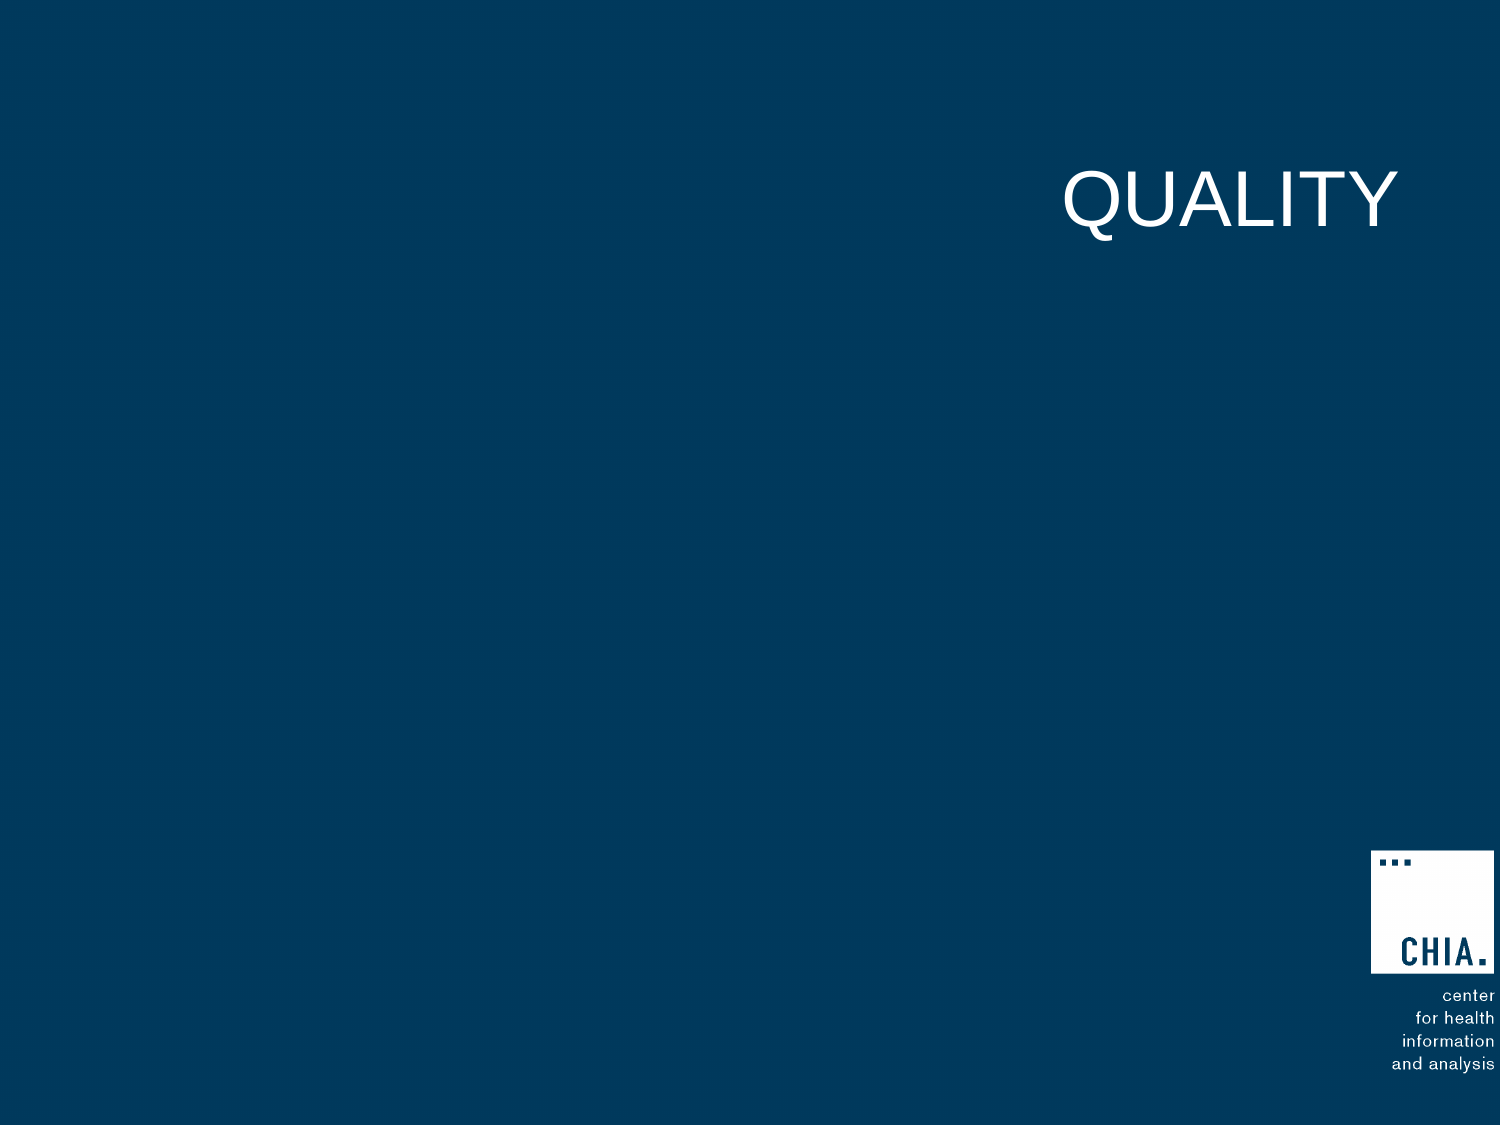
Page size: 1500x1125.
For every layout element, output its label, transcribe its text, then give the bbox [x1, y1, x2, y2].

picture [0, 0, 1500, 1125]
title Quality [139, 139, 1415, 251]
